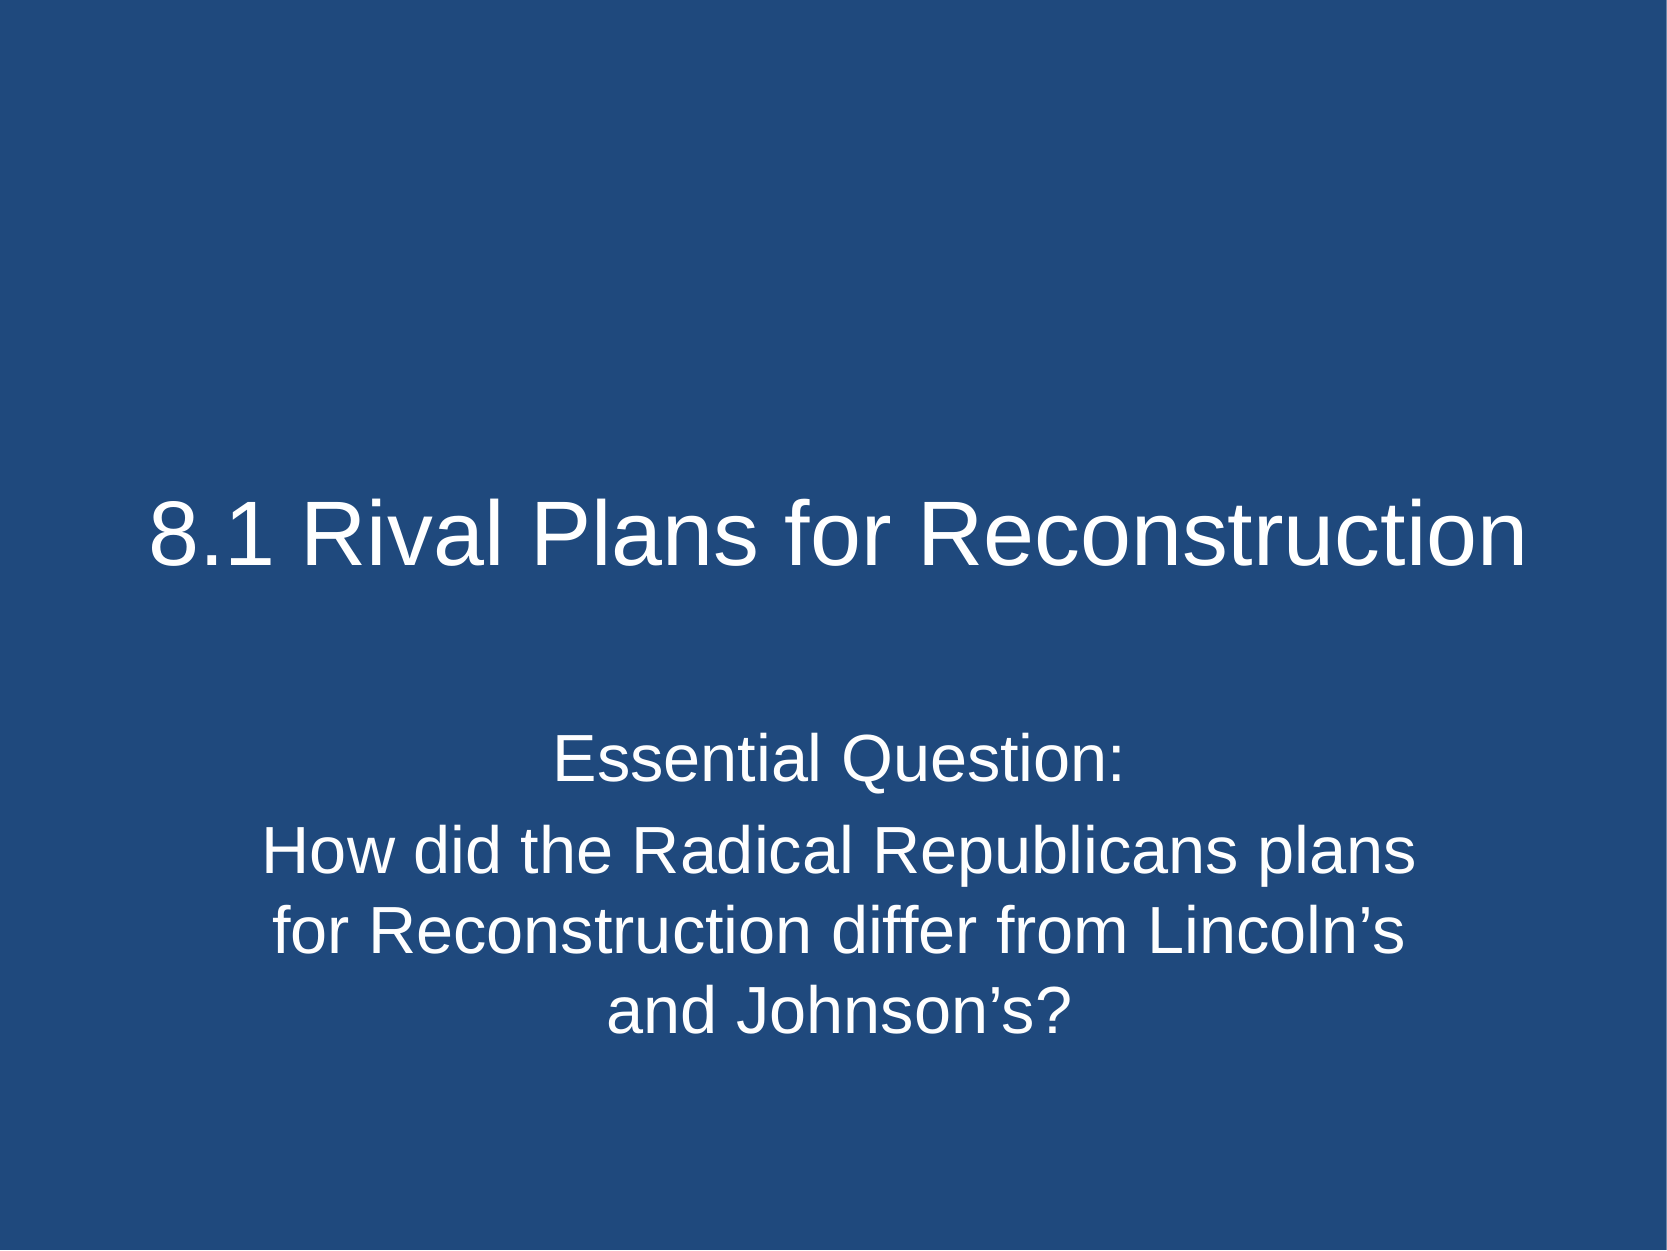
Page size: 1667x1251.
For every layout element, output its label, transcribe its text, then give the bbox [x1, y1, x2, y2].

text_box 8.1 Rival Plans for Reconstruction [125, 388, 1555, 669]
picture [0, 0, 1667, 1250]
subtitle Essential Question: How did the Radical Republicans plans for Reconstruction differ from Lincoln’s and Johnson’s? [249, 708, 1430, 1041]
